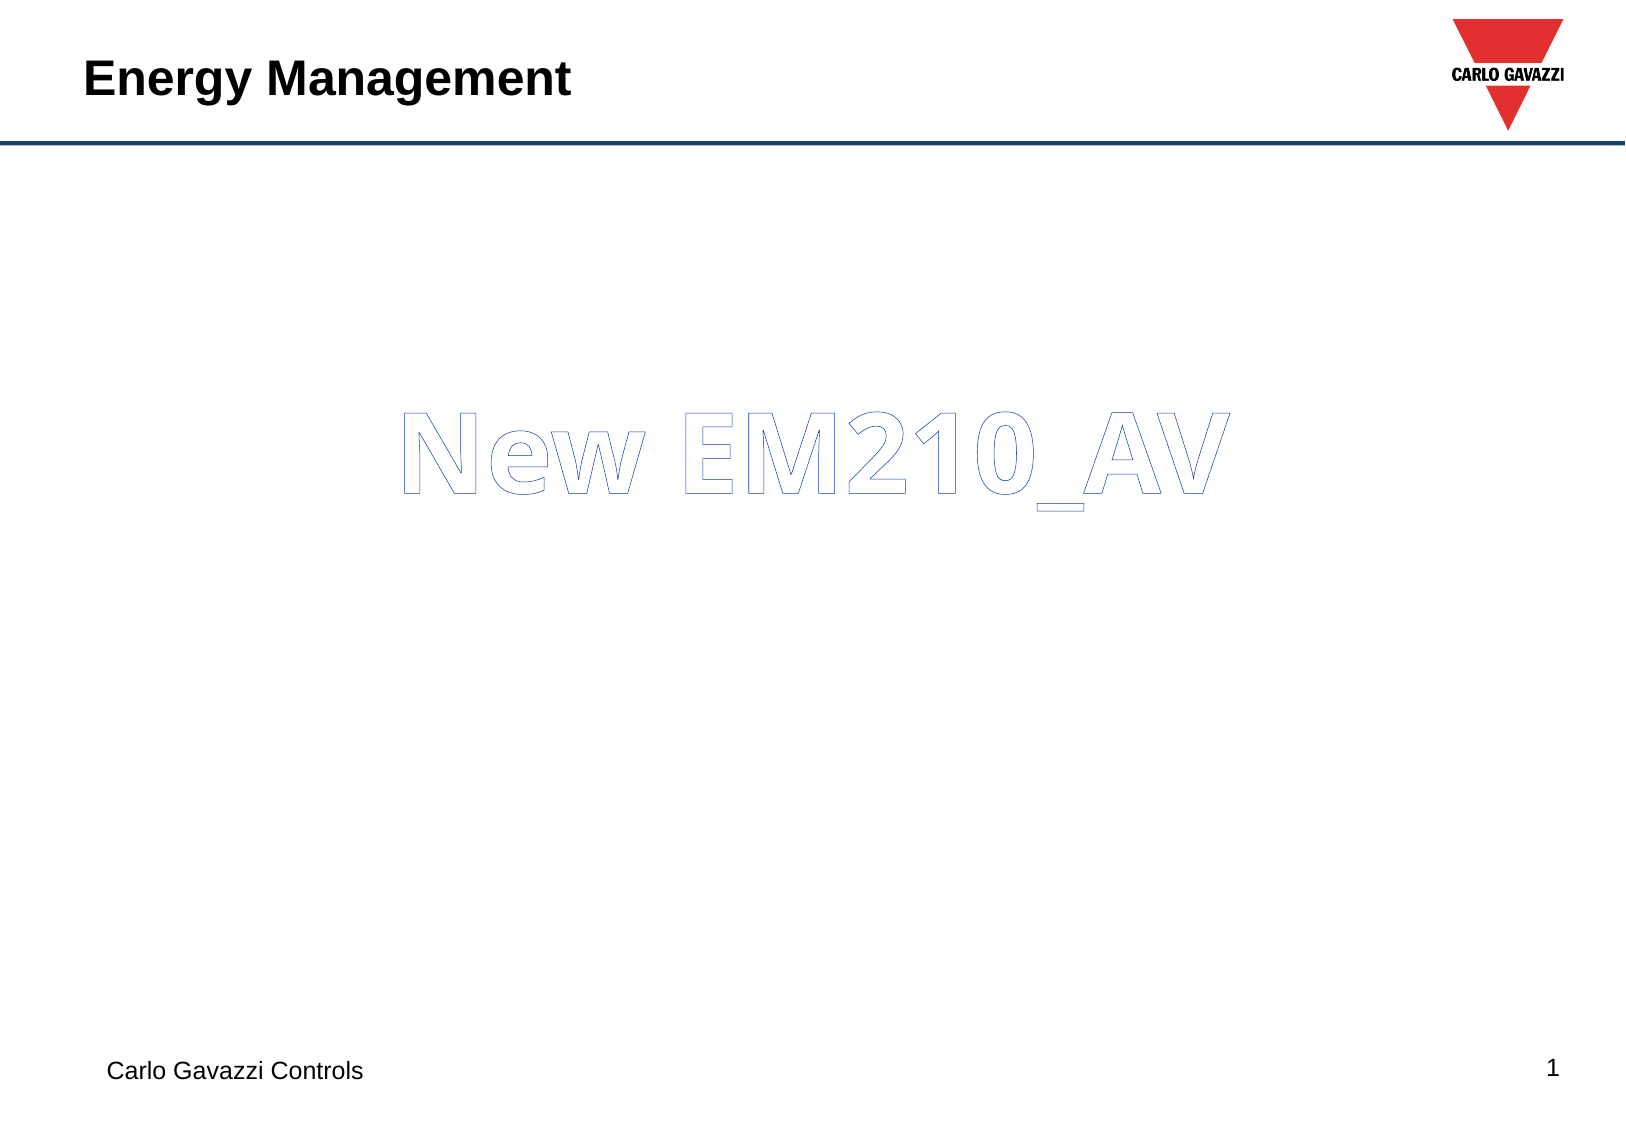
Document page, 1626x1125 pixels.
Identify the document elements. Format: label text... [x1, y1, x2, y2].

text_box New EM210_AV [103, 373, 1522, 684]
picture [1452, 19, 1564, 131]
